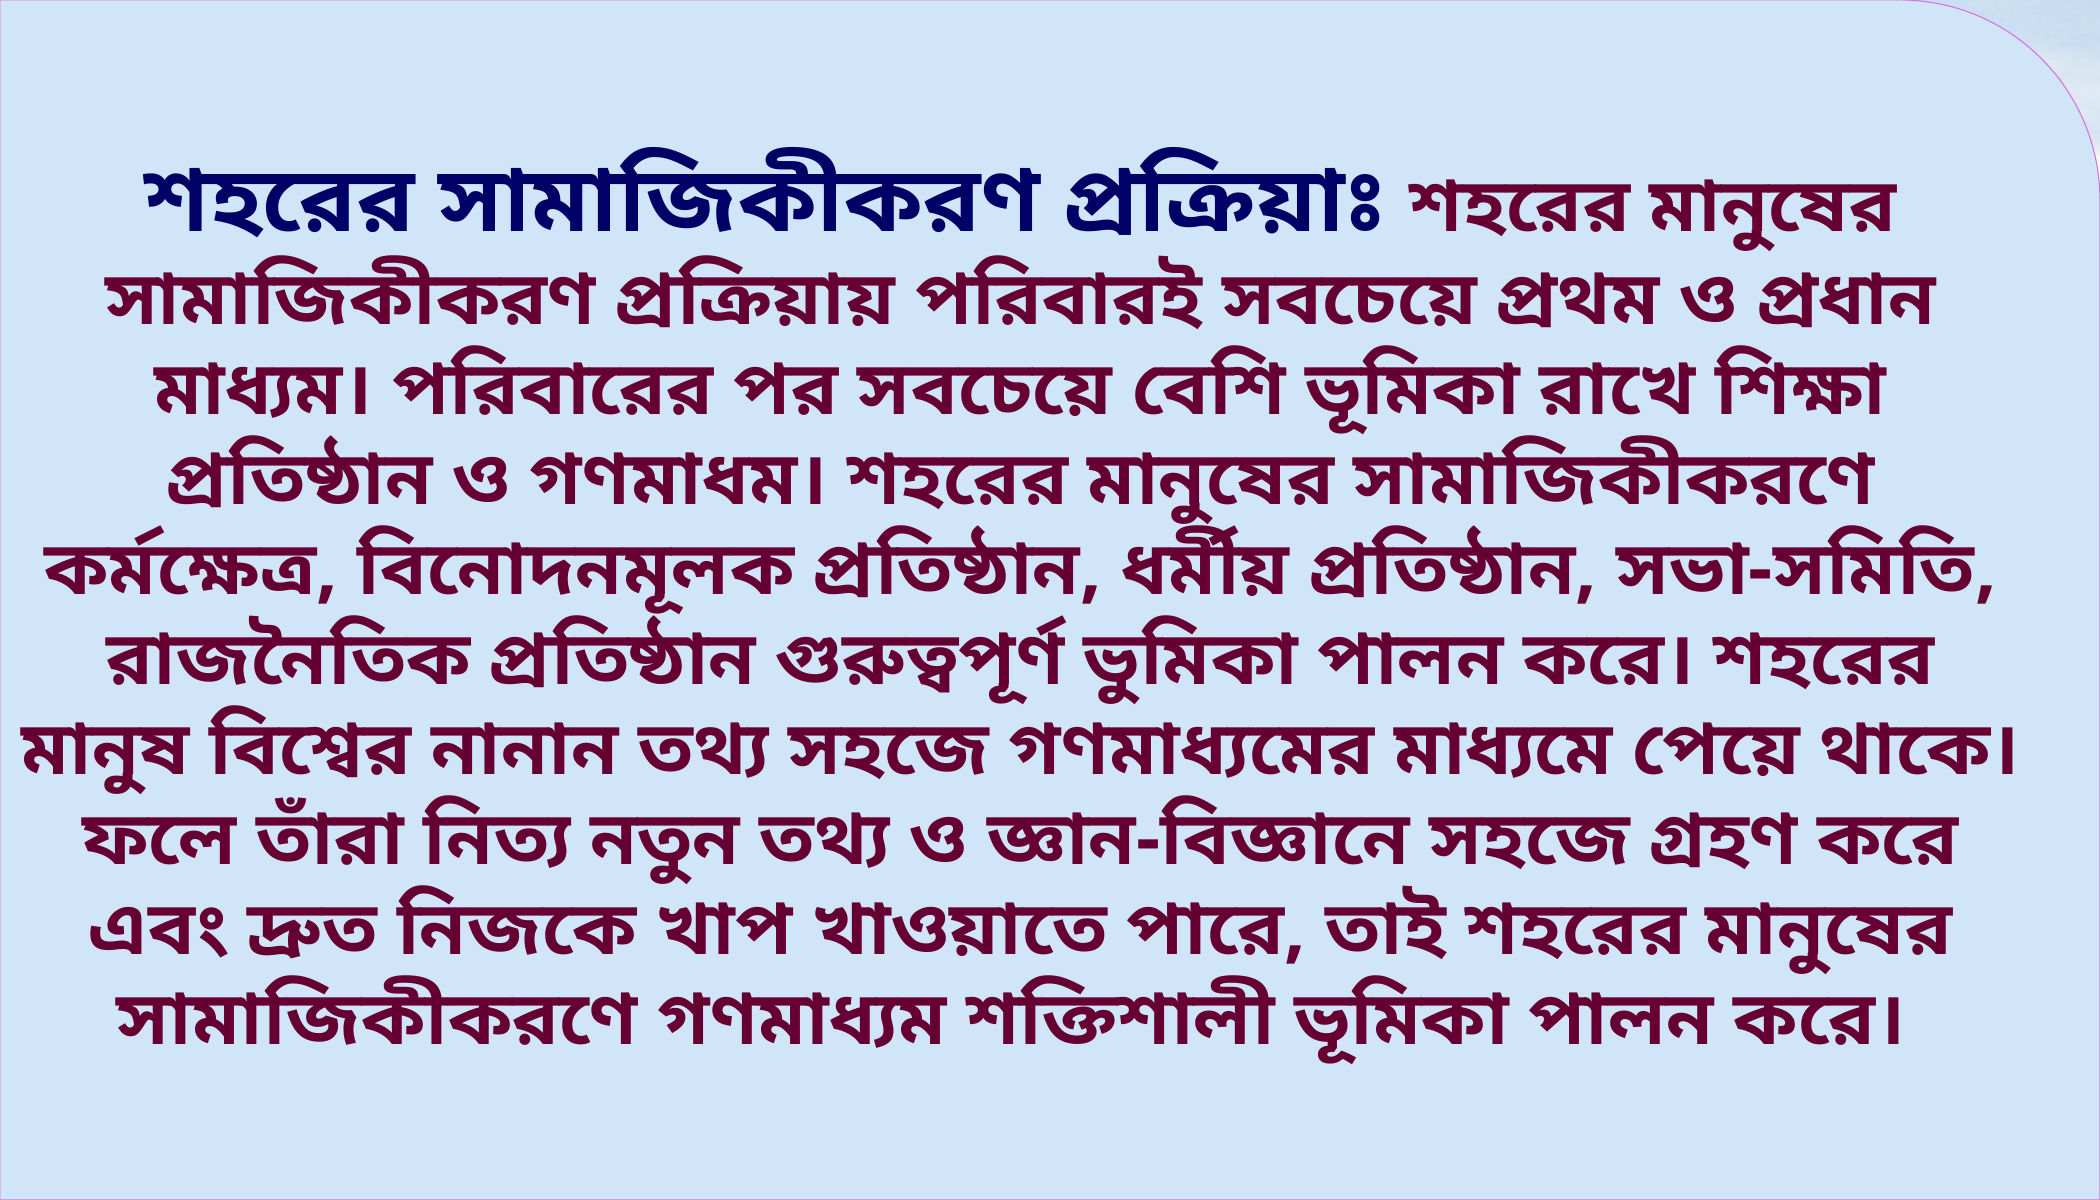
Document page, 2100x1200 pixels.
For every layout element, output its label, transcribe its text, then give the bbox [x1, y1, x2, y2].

text_box শহরের সামাজিকীকরণ প্রক্রিয়াঃ শহরের মানুষের সামাজিকীকরণ প্রক্রিয়ায় পরিবারই সবচেয়ে প্রথম ও প্রধান মাধ্যম। পরিবারের পর সবচেয়ে বেশি ভূমিকা রাখে শিক্ষা প্রতিষ্ঠান ও গণমাধম। শহরের মানুষের সামাজিকীকরণে কর্মক্ষেত্র, বিনোদনমূলক প্রতিষ্ঠান, ধর্মীয় প্রতিষ্ঠান, সভা-সমিতি, রাজনৈতিক প্রতিষ্ঠান গুরুত্বপূর্ণ ভুমিকা পালন করে। শহরের মানুষ বিশ্বের নানান তথ্য সহজে গণমাধ্যমের মাধ্যমে পেয়ে থাকে। ফলে তাঁরা নিত্য নতুন তথ্য ও জ্ঞান-বিজ্ঞানে সহজে গ্রহণ করে এবং দ্রুত নিজকে খাপ খাওয়াতে পারে, তাই শহরের মানুষের সামাজিকীকরণে গণমাধ্যম শক্তিশালী ভূমিকা পালন করে। [0, 1194, 2100, 1200]
picture [0, 0, 2100, 1194]
